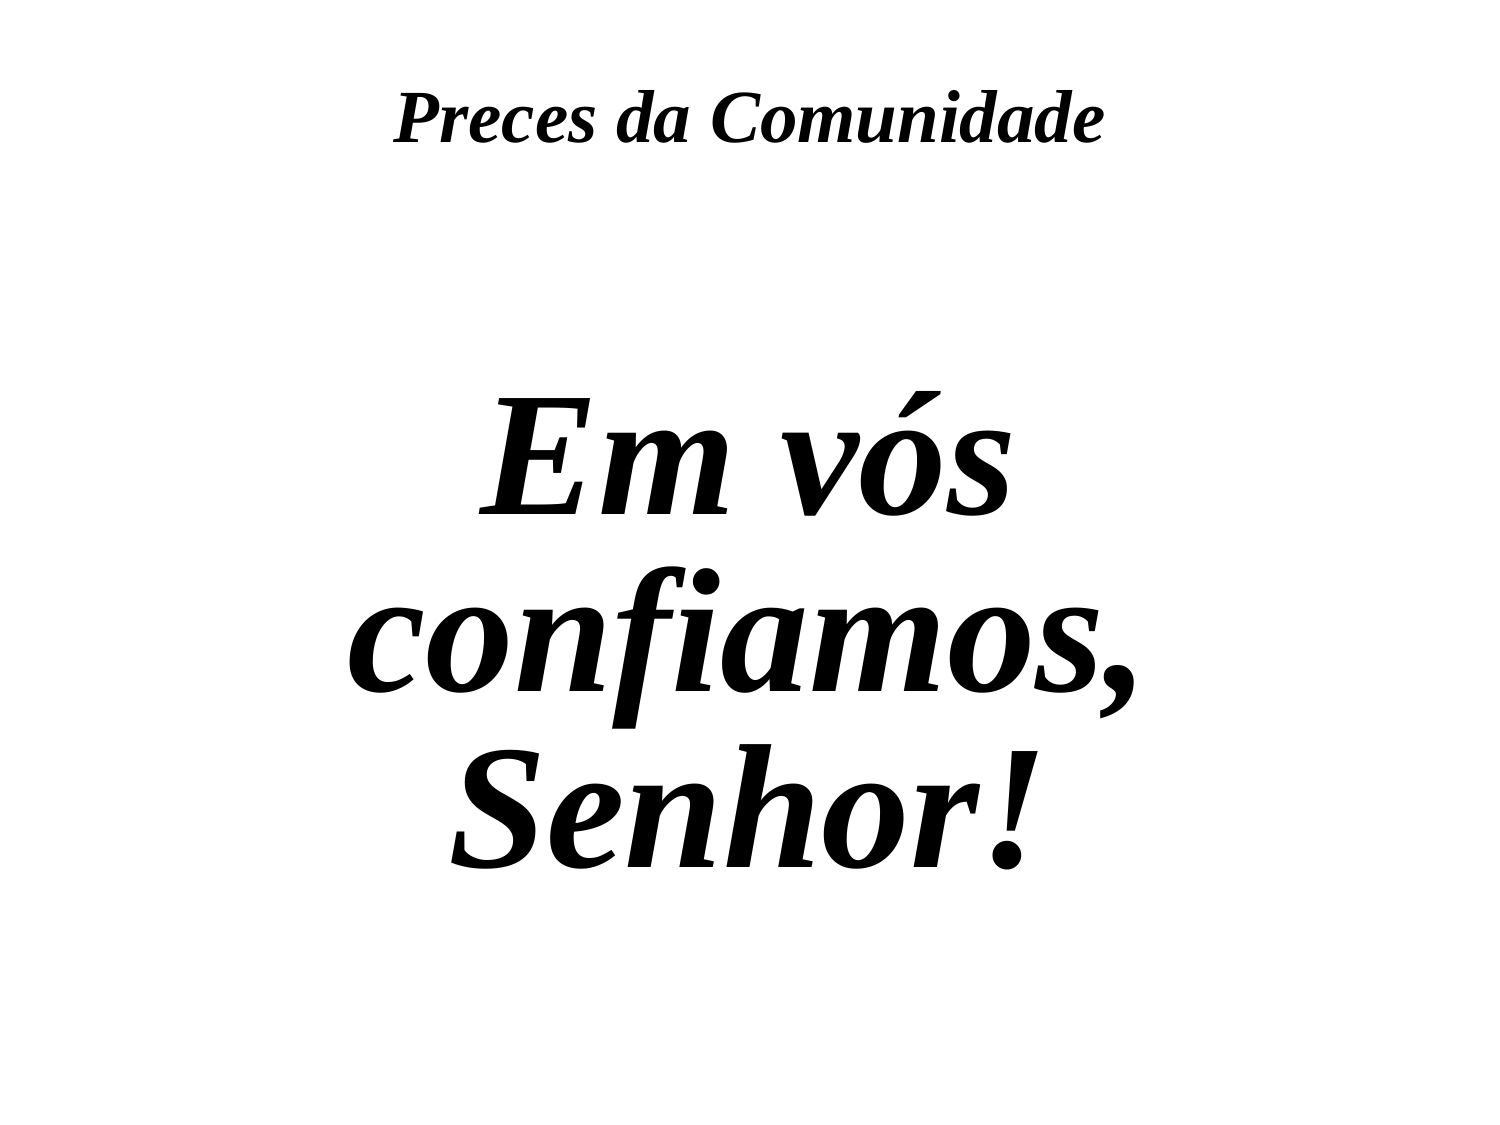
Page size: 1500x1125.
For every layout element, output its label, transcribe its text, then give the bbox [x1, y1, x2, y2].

list Em vós confiamos, Senhor! [52, 195, 1445, 1081]
title Preces da Comunidade [103, 44, 1397, 195]
